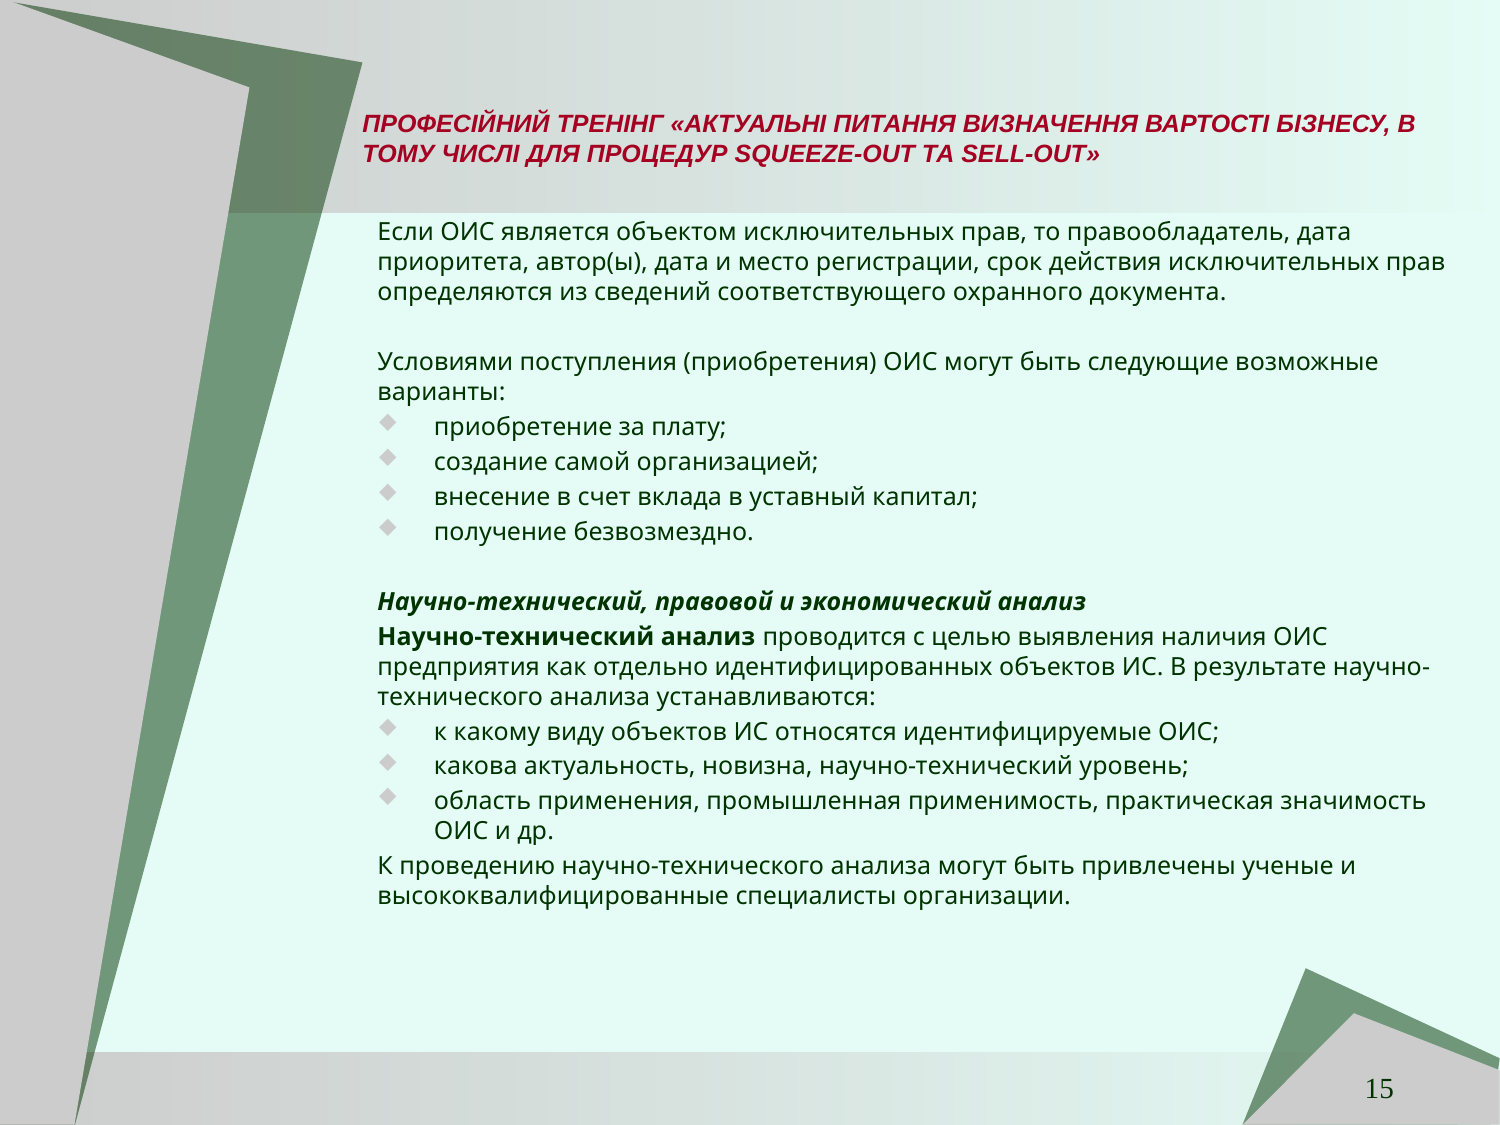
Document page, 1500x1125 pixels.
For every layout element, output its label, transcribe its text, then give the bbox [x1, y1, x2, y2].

title ПРОФЕСІЙНИЙ ТРЕНІНГ «АКТУАЛЬНІ ПИТАННЯ ВИЗНАЧЕННЯ ВАРТОСТІ БІЗНЕСУ, В ТОМУ ЧИСЛІ ДЛЯ ПРОЦЕДУР SQUEEZE-OUT ТА SELL-OUT» [347, 0, 1474, 175]
slide_number 15 [1299, 1052, 1459, 1122]
list Если ОИС является объектом исключительных прав, то правообладатель, дата приоритета, автор(ы), дата и место регистрации, срок действия исключительных прав определяются из сведений соответствующего охранного документа. Условиями поступления (приобретения) ОИС могут быть следующие возможные варианты: приобретение за плату; создание самой организацией; внесение в счет вклада в уставный капитал; получение безвозмездно. Научно-технический, правовой и экономический анализ Научно-технический анализ проводится с целью выявления наличия ОИС предприятия как отдельно идентифицированных объектов ИС. В результате научно-технического анализа устанавливаются: к какому виду объектов ИС относятся идентифицируемые ОИС; какова актуальность, новизна, научно-технический уровень; область применения, промышленная применимость, практическая значимость ОИС и др. К проведению научно-технического анализа могут быть привлечены ученые и высококвалифицированные специалисты организации. [362, 208, 1474, 998]
